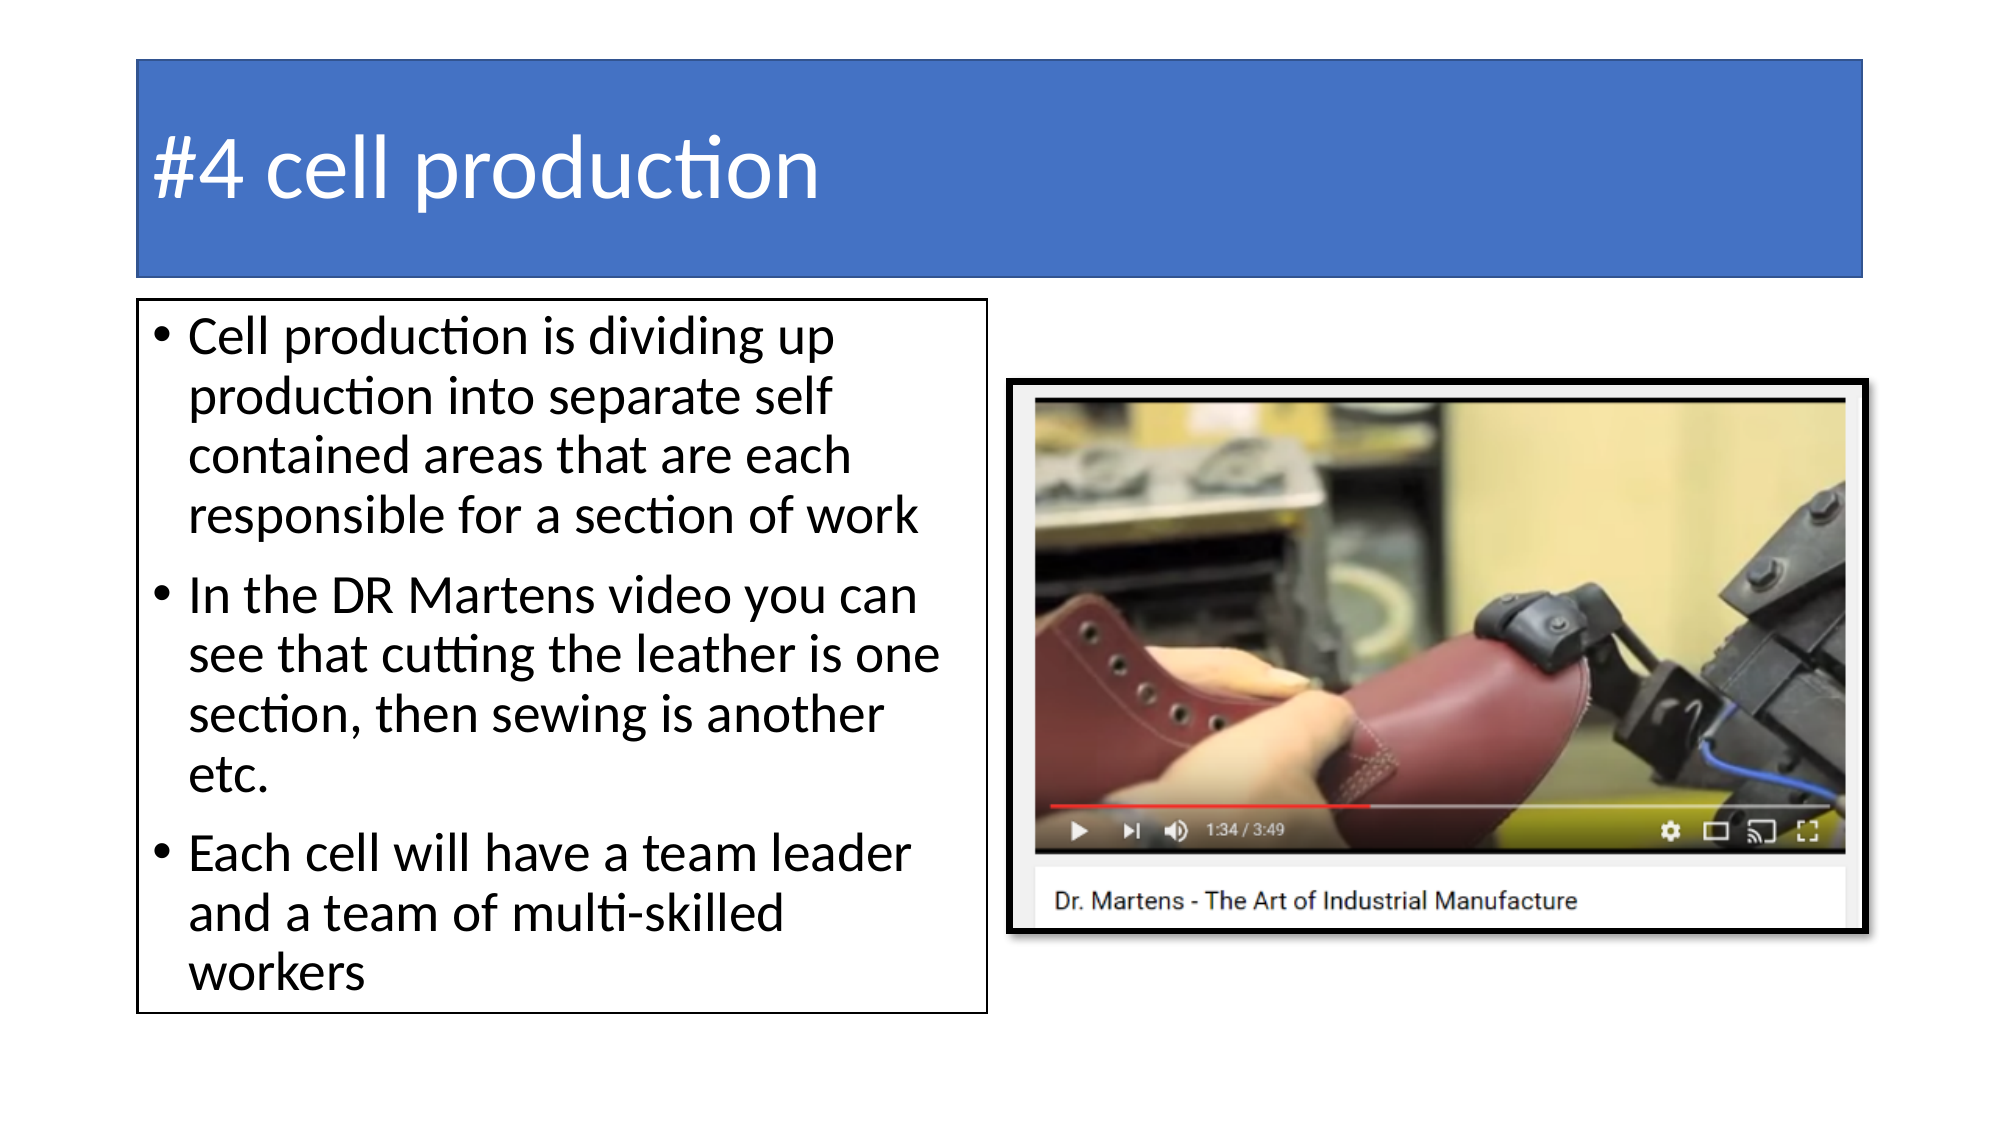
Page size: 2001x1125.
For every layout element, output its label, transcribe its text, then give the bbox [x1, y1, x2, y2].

title #4 cell production [136, 59, 1863, 278]
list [1012, 384, 1863, 929]
list Cell production is dividing up production into separate self contained areas that are each responsible for a section of work In the DR Martens video you can see that cutting the leather is one section, then sewing is another etc. Each cell will have a team leader and a team of multi-skilled workers [136, 298, 988, 1014]
